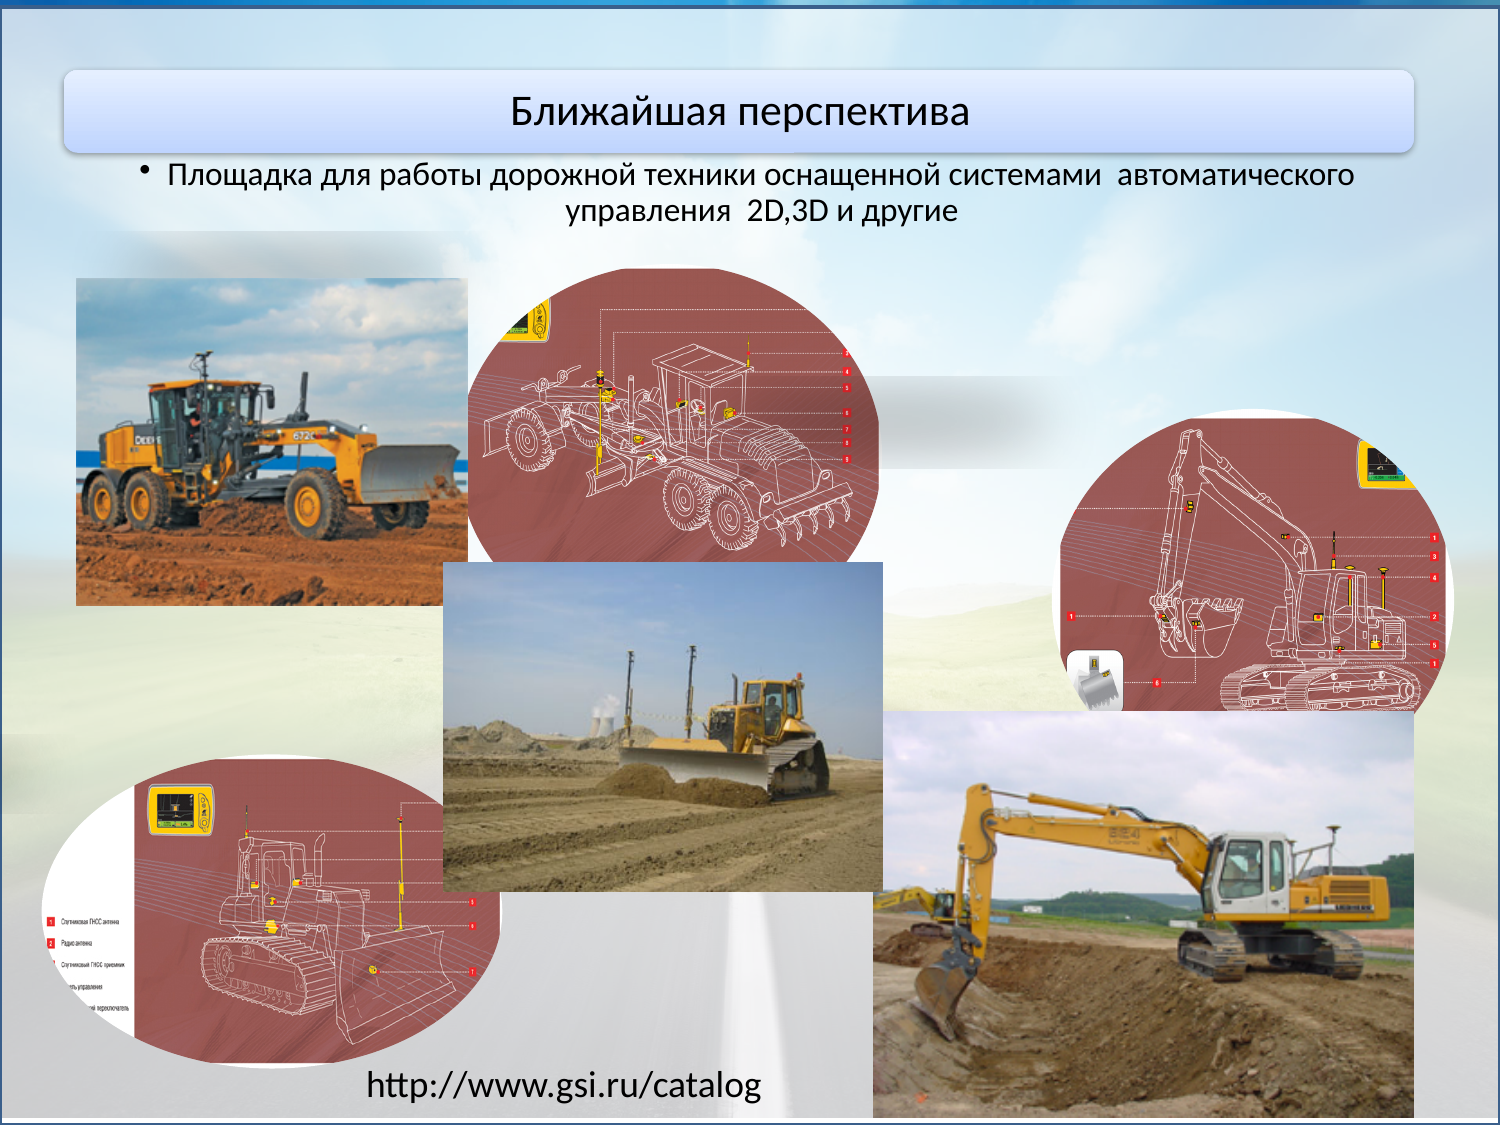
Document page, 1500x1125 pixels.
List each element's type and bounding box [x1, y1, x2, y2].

picture [0, 0, 1500, 1118]
list [63, 67, 1414, 238]
